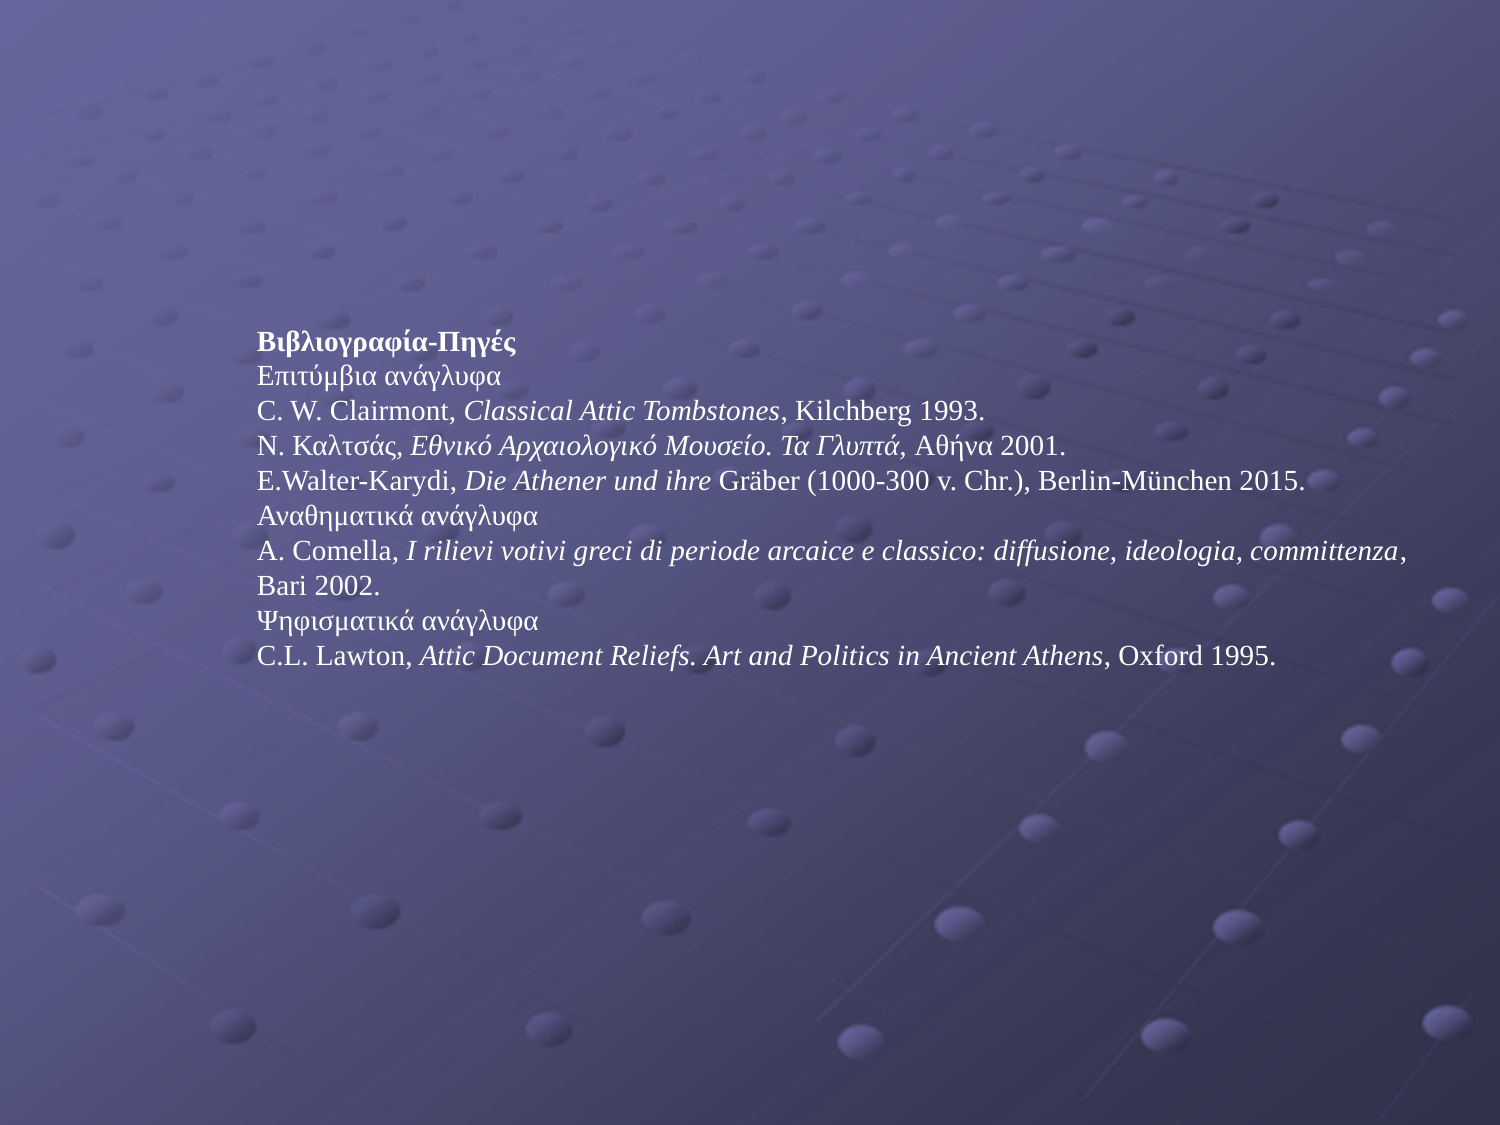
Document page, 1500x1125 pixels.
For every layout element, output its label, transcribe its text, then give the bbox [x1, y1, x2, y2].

picture [0, 0, 1500, 1125]
text_box Βιβλιογραφία-Πηγές Επιτύμβια ανάγλυφα C. W. Clairmont, Classical Attic Tombstones, Kilchberg 1993. Ν. Καλτσάς, Εθνικό Αρχαιολογικό Μουσείο. Τα Γλυπτά, Αθήνα 2001. E.Walter-Karydi, Die Athener und ihre Gräber (1000-300 v. Chr.), Berlin-München 2015. Αναθηματικά ανάγλυφα A. Comella, I rilievi votivi greci di periode arcaice e classico: diffusione, ideologia, committenza, Bari 2002. Ψηφισματικά ανάγλυφα C.L. Lawton, Attic Document Reliefs. Art and Politics in Ancient Athens, Oxford 1995. [242, 314, 1432, 714]
